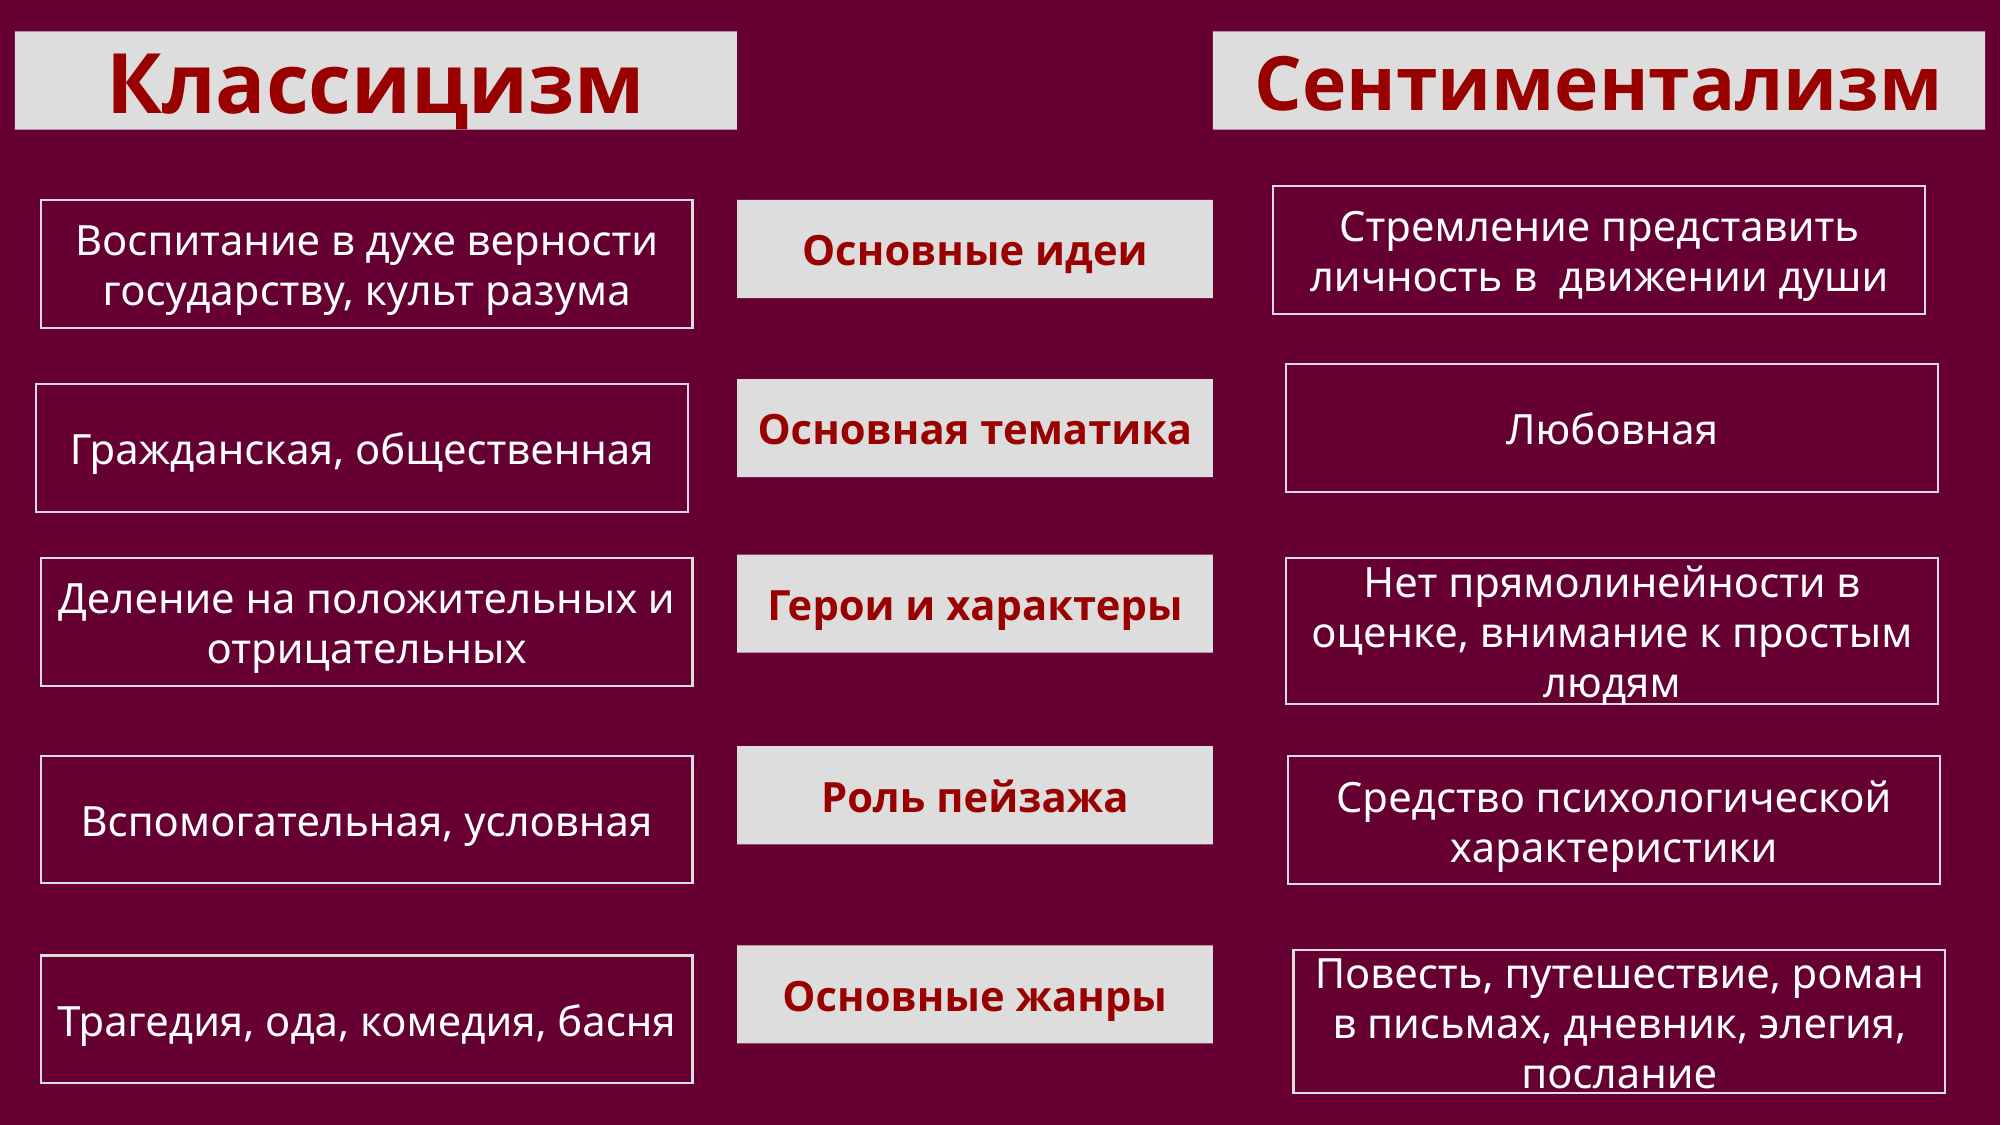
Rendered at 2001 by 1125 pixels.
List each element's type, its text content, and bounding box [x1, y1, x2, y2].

text_box Роль пейзажа [736, 745, 1214, 845]
text_box Основная тематика [736, 378, 1214, 478]
text_box Основные идеи [736, 199, 1214, 299]
text_box Основные жанры [736, 944, 1214, 1044]
text_box Вспомогательная, условная [40, 755, 694, 884]
text_box Гражданская, общественная [35, 383, 689, 513]
text_box Средство психологической характеристики [1287, 755, 1941, 885]
text_box Классицизм [14, 30, 738, 131]
text_box Любовная [1285, 363, 1939, 493]
text_box Трагедия, ода, комедия, басня [40, 954, 694, 1084]
text_box Герои и характеры [736, 554, 1214, 654]
text_box Стремление представить личность в движении души [1272, 185, 1926, 315]
text_box Повесть, путешествие, роман в письмах, дневник, элегия, послание [1292, 949, 1946, 1094]
text_box Воспитание в духе верности государству, культ разума [40, 199, 694, 329]
text_box Сентиментализм [1212, 30, 1986, 131]
text_box Деление на положительных и отрицательных [40, 557, 694, 687]
text_box Нет прямолинейности в оценке, внимание к простым людям [1285, 557, 1939, 705]
